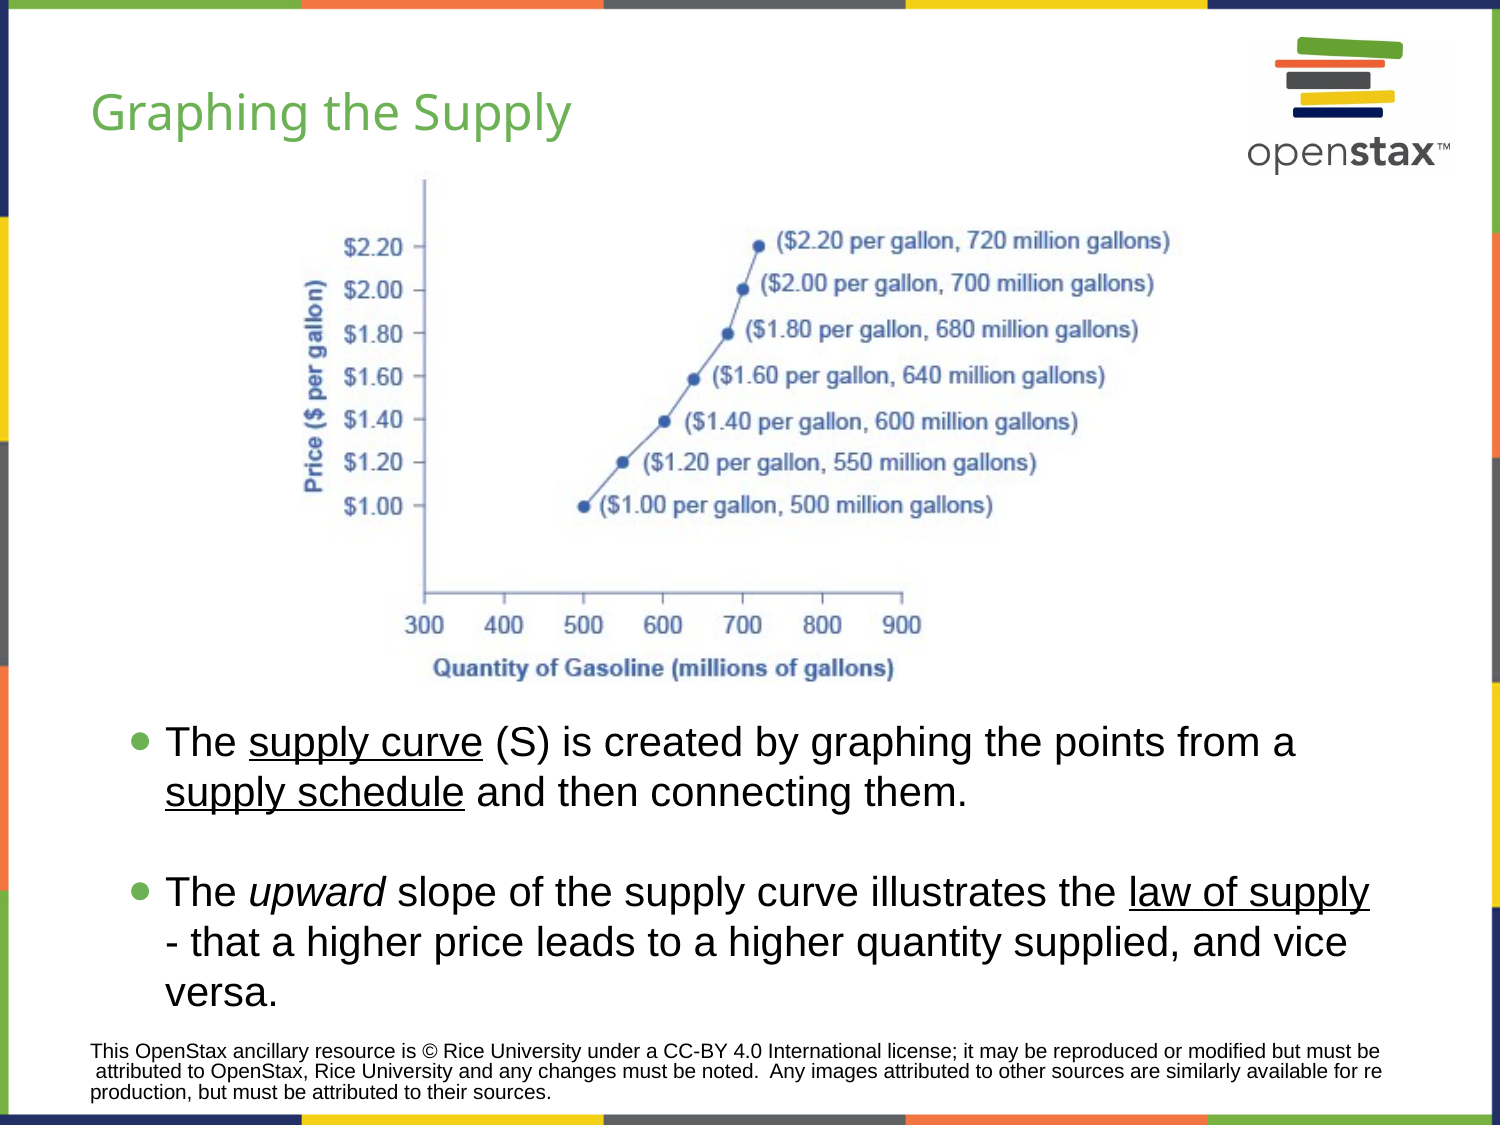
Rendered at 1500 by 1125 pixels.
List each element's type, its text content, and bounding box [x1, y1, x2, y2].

list The supply curve (S) is created by graphing the points from a supply schedule and then connecting them. The upward slope of the supply curve illustrates the law of supply - that a higher price leads to a higher quantity supplied, and vice versa. [75, 707, 1398, 1022]
title Graphing the Supply [75, 39, 1244, 148]
list The supply curve (S) is created by graphing the points from a supply schedule and then connecting them. The upward slope of the supply curve illustrates the law of supply - that a higher price leads to a higher quantity supplied, and vice versa. [75, 1073, 1398, 1087]
footer This OpenStax ancillary resource is © Rice University under a CC-BY 4.0 International license; it may be reproduced or modified but must be attributed to OpenStax, Rice University and any changes must be noted. Any images attributed to other sources are similarly available for reproduction, but must be attributed to their sources. [75, 1022, 1398, 1073]
picture [0, 0, 1500, 1125]
